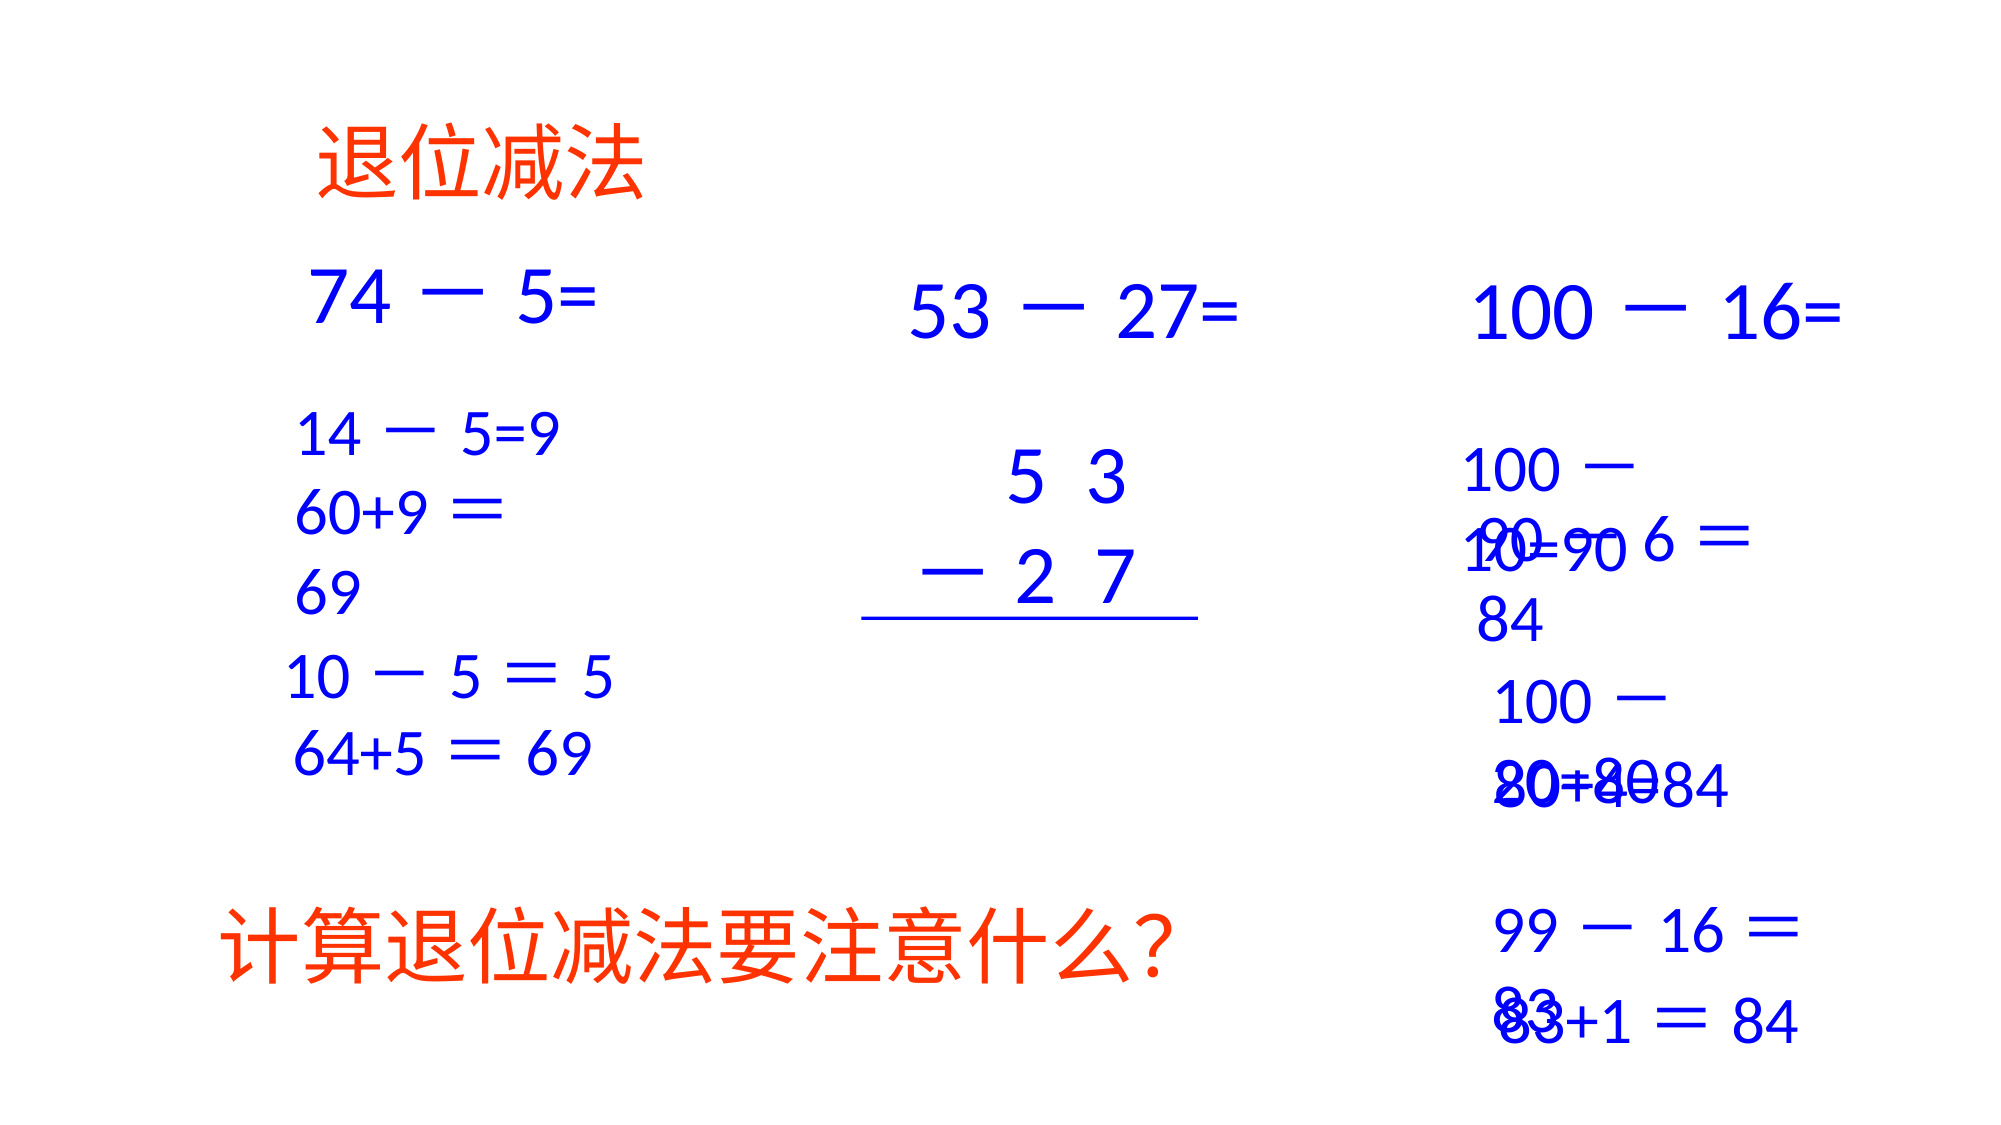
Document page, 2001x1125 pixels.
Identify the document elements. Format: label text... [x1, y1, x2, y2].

text_box 64+5＝69 [277, 701, 658, 797]
text_box 99－16＝83 [1476, 878, 1859, 1054]
text_box 100－20=80 [1476, 649, 1859, 824]
text_box 60+9＝69 [279, 460, 605, 624]
text_box 10－5＝5 [268, 624, 649, 720]
text_box 83+1＝84 [1483, 969, 1866, 1065]
text_box 74－5= [292, 233, 619, 349]
text_box 53－27= [892, 247, 1337, 363]
text_box 退位减法 [300, 102, 856, 218]
text_box 5 3 －2 7 [897, 413, 1200, 628]
text_box 100－16= [1453, 248, 1898, 364]
text_box 100－10=90 [1444, 417, 1827, 593]
text_box 计算退位减法要注意什么？ [202, 886, 1268, 1002]
text_box 90－6＝84 [1461, 487, 1808, 663]
text_box 14－5=9 [279, 381, 605, 460]
text_box 80+4=84 [1478, 733, 1862, 828]
